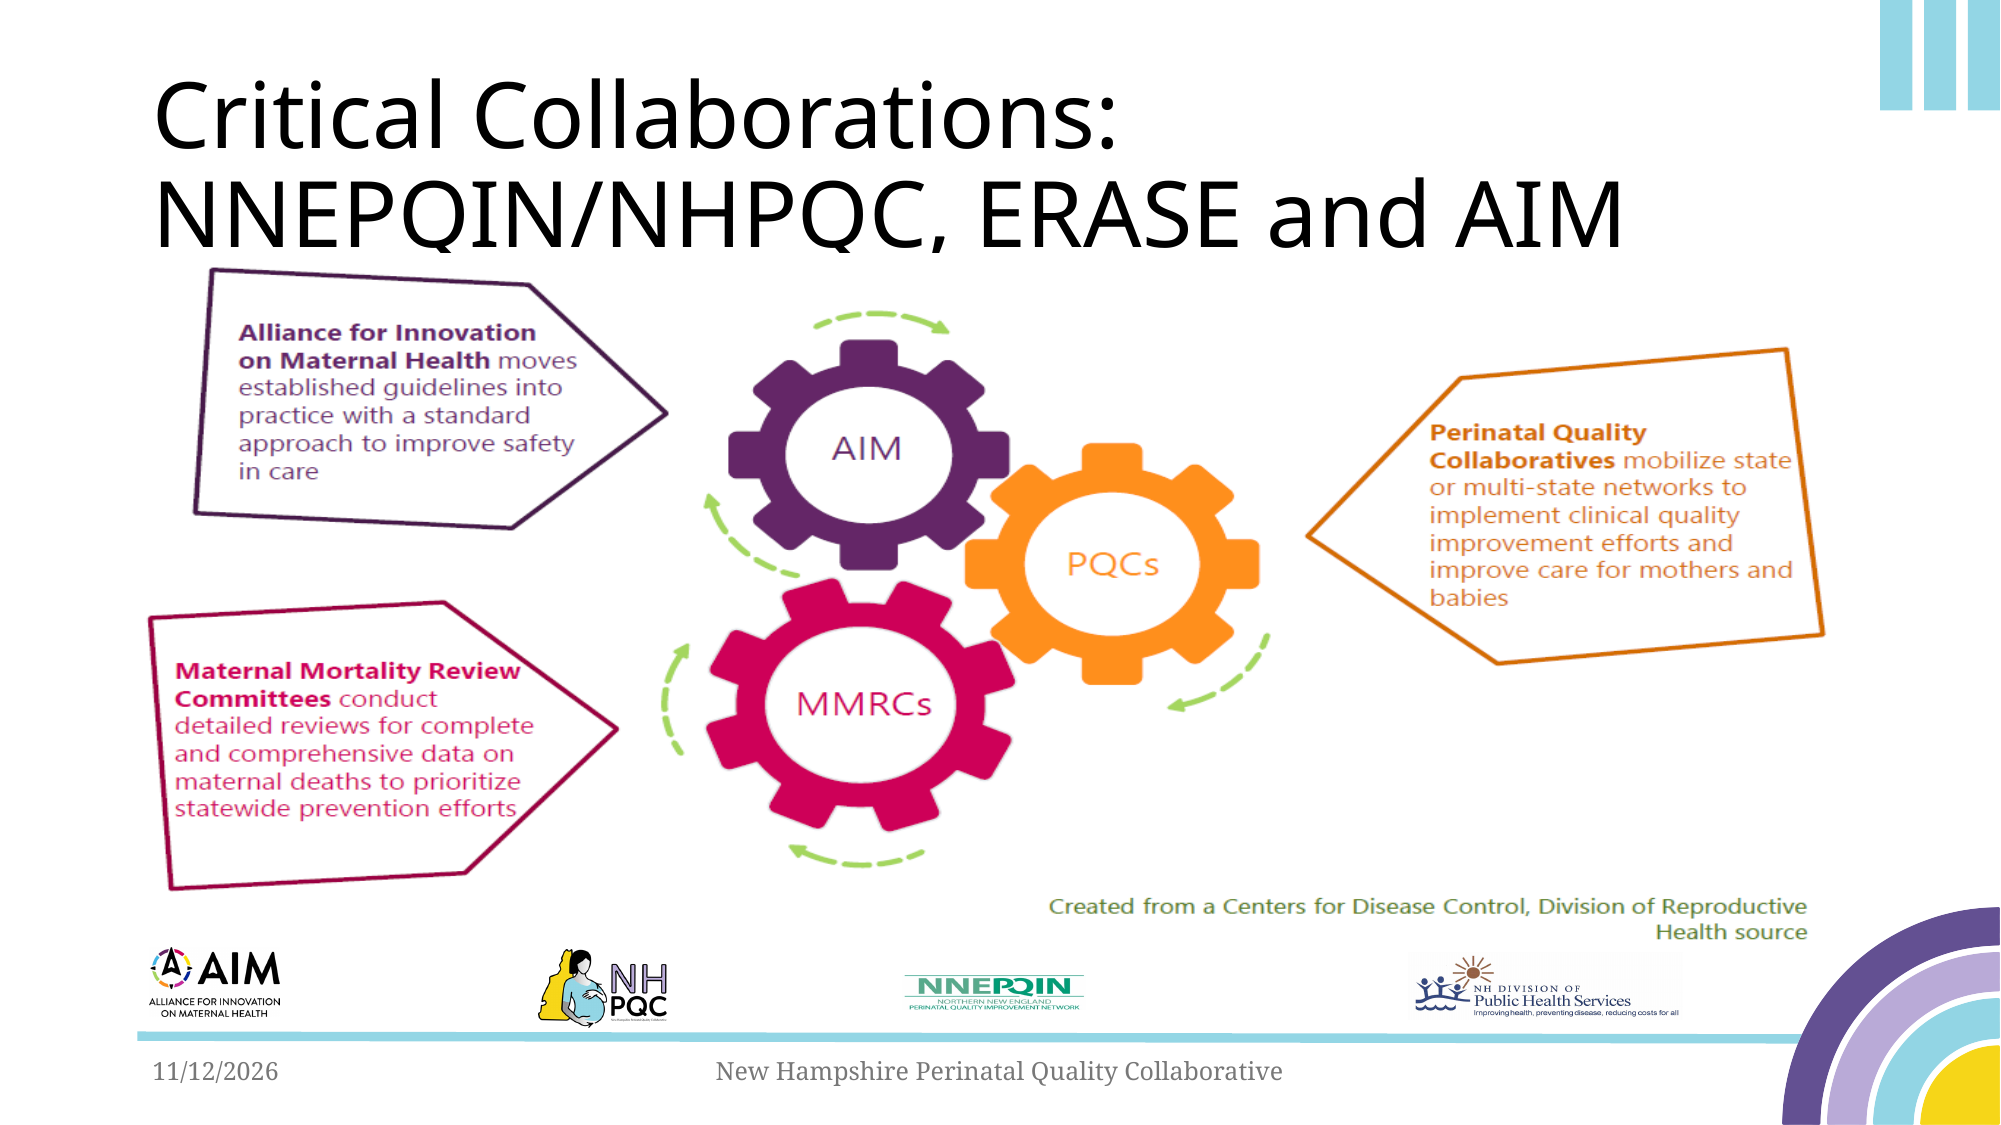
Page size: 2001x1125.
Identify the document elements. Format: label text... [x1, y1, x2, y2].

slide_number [137, 1042, 588, 1103]
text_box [136, 1035, 1781, 1040]
picture [538, 949, 667, 1029]
picture [901, 974, 1087, 1011]
title Critical Collaborations: NNEPQIN/NHPQC, ERASE and AIM [137, 59, 1863, 278]
picture [148, 947, 280, 1018]
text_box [1879, 0, 2000, 111]
picture [1408, 952, 1684, 1020]
picture [105, 253, 2000, 1125]
footer New Hampshire Perinatal Quality Collaborative [662, 1042, 1338, 1103]
